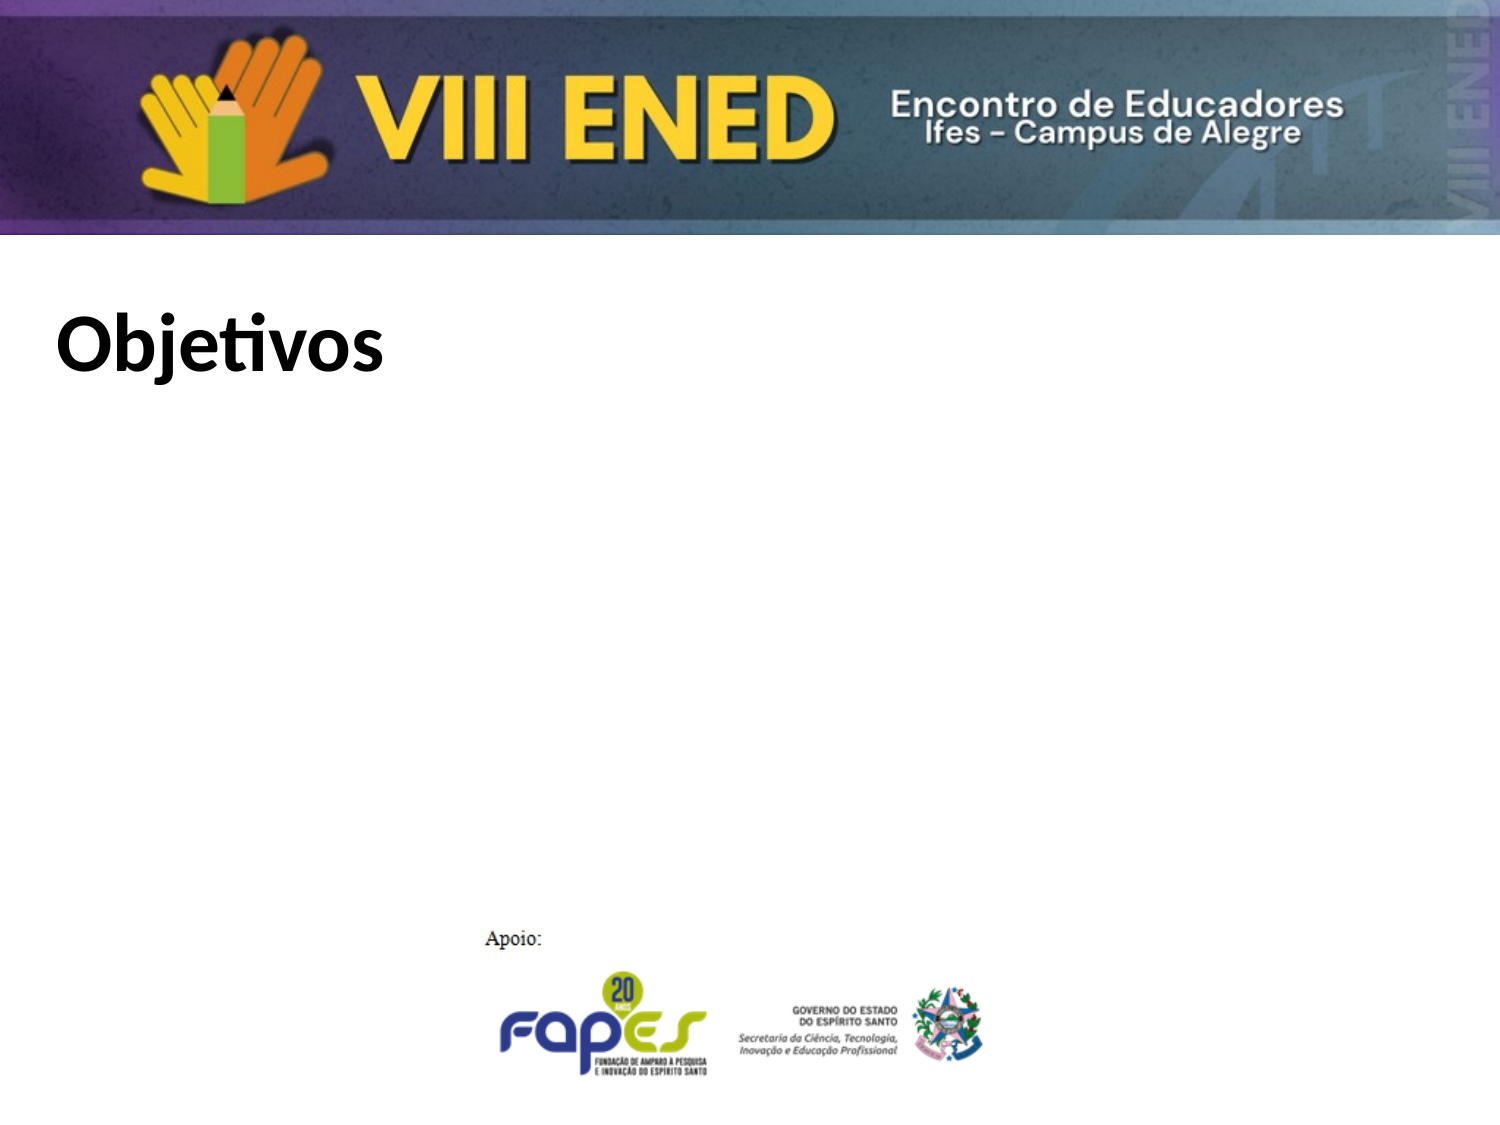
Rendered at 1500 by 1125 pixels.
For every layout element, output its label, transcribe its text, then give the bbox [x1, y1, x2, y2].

picture [478, 916, 1022, 1092]
title Objetivos [41, 267, 597, 409]
picture [0, 0, 1500, 235]
